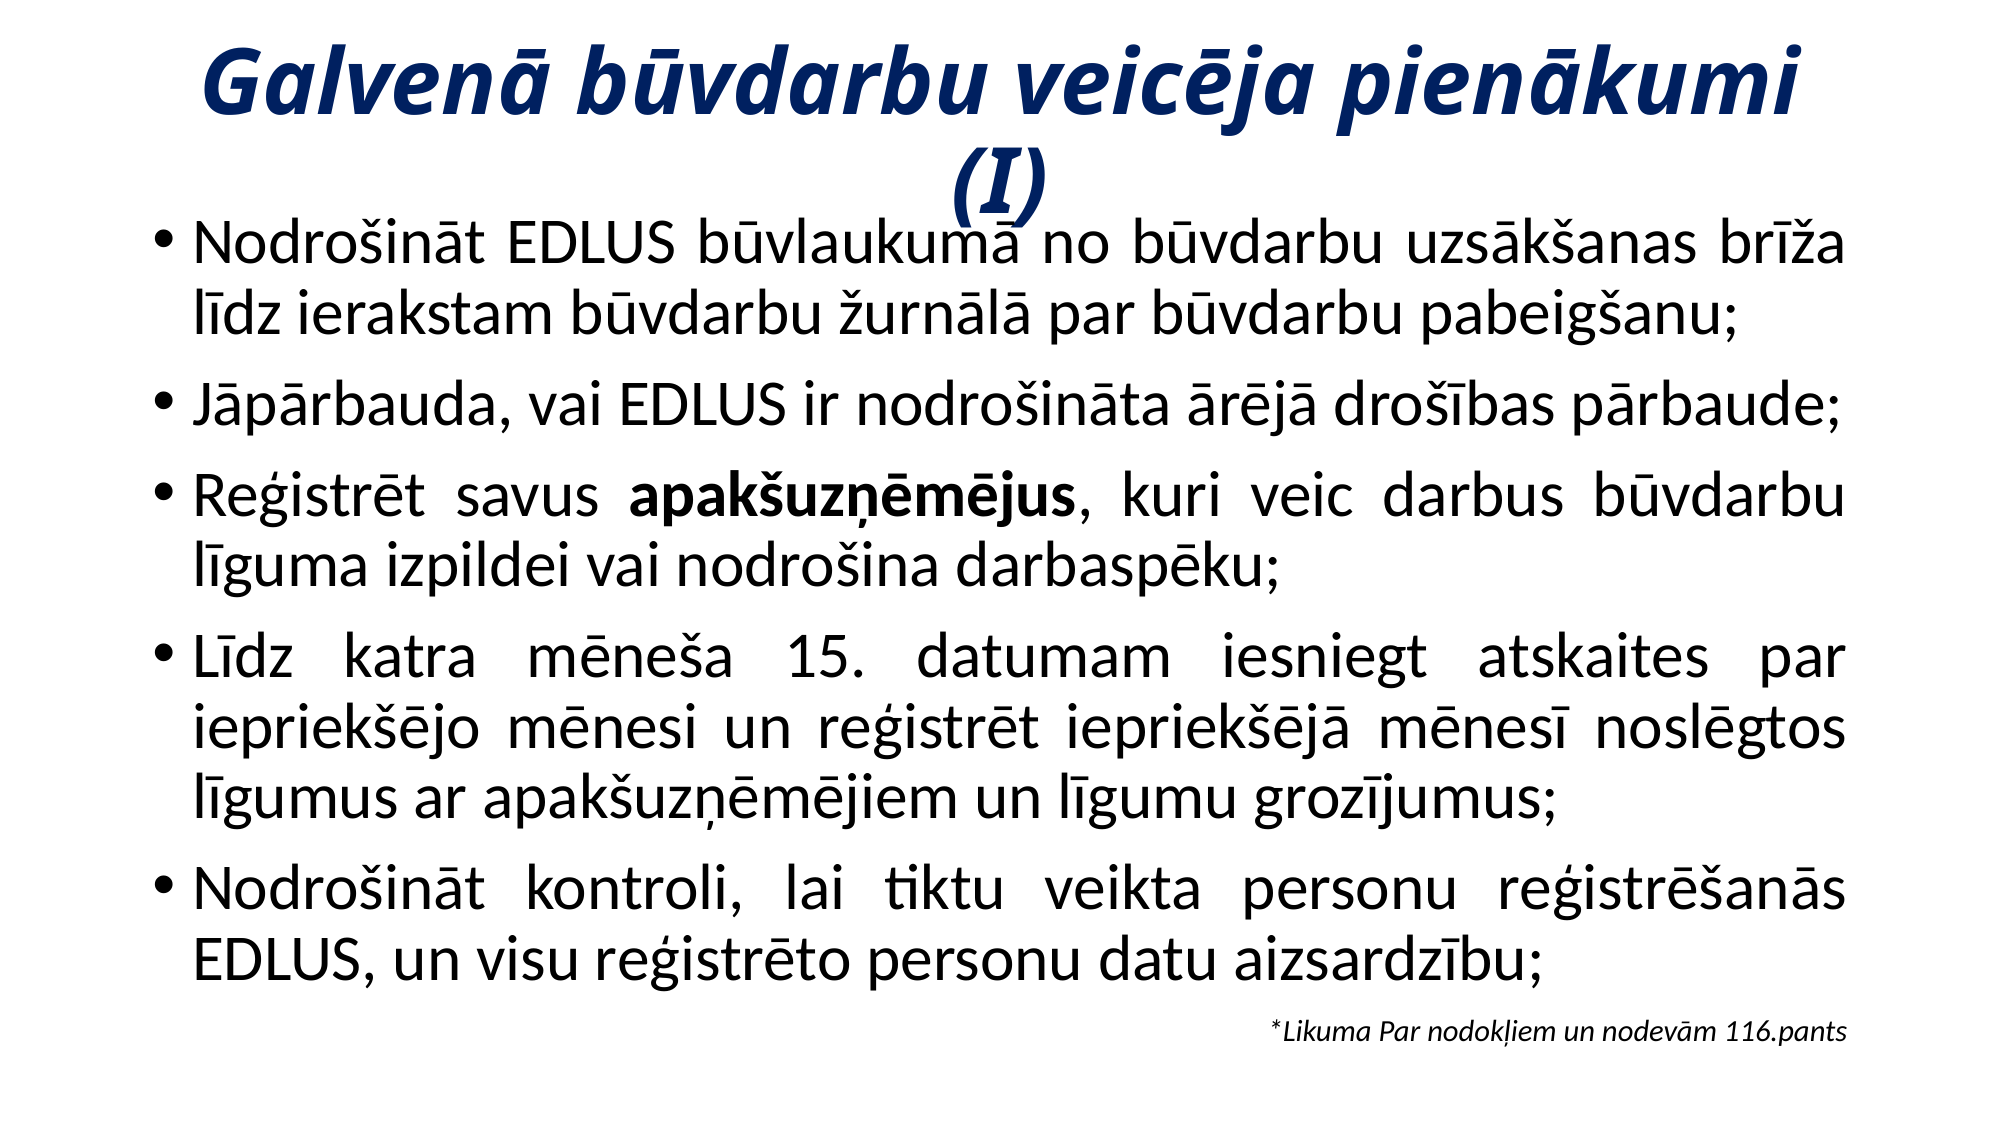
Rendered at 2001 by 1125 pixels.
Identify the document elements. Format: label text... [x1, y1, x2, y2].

list Nodrošināt EDLUS būvlaukumā no būvdarbu uzsākšanas brīža līdz ierakstam būvdarbu žurnālā par būvdarbu pabeigšanu; Jāpārbauda, vai EDLUS ir nodrošināta ārējā drošības pārbaude; Reģistrēt savus apakšuzņēmējus, kuri veic darbus būvdarbu līguma izpildei vai nodrošina darbaspēku; Līdz katra mēneša 15. datumam iesniegt atskaites par iepriekšējo mēnesi un reģistrēt iepriekšējā mēnesī noslēgtos līgumus ar apakšuzņēmējiem un līgumu grozījumus; Nodrošināt kontroli, lai tiktu veikta personu reģistrēšanās EDLUS, un visu reģistrēto personu datu aizsardzību; *Likuma Par nodokļiem un nodevām 116.pants [137, 199, 1863, 1066]
title Galvenā būvdarbu veicēja pienākumi (I) [137, 59, 1863, 199]
